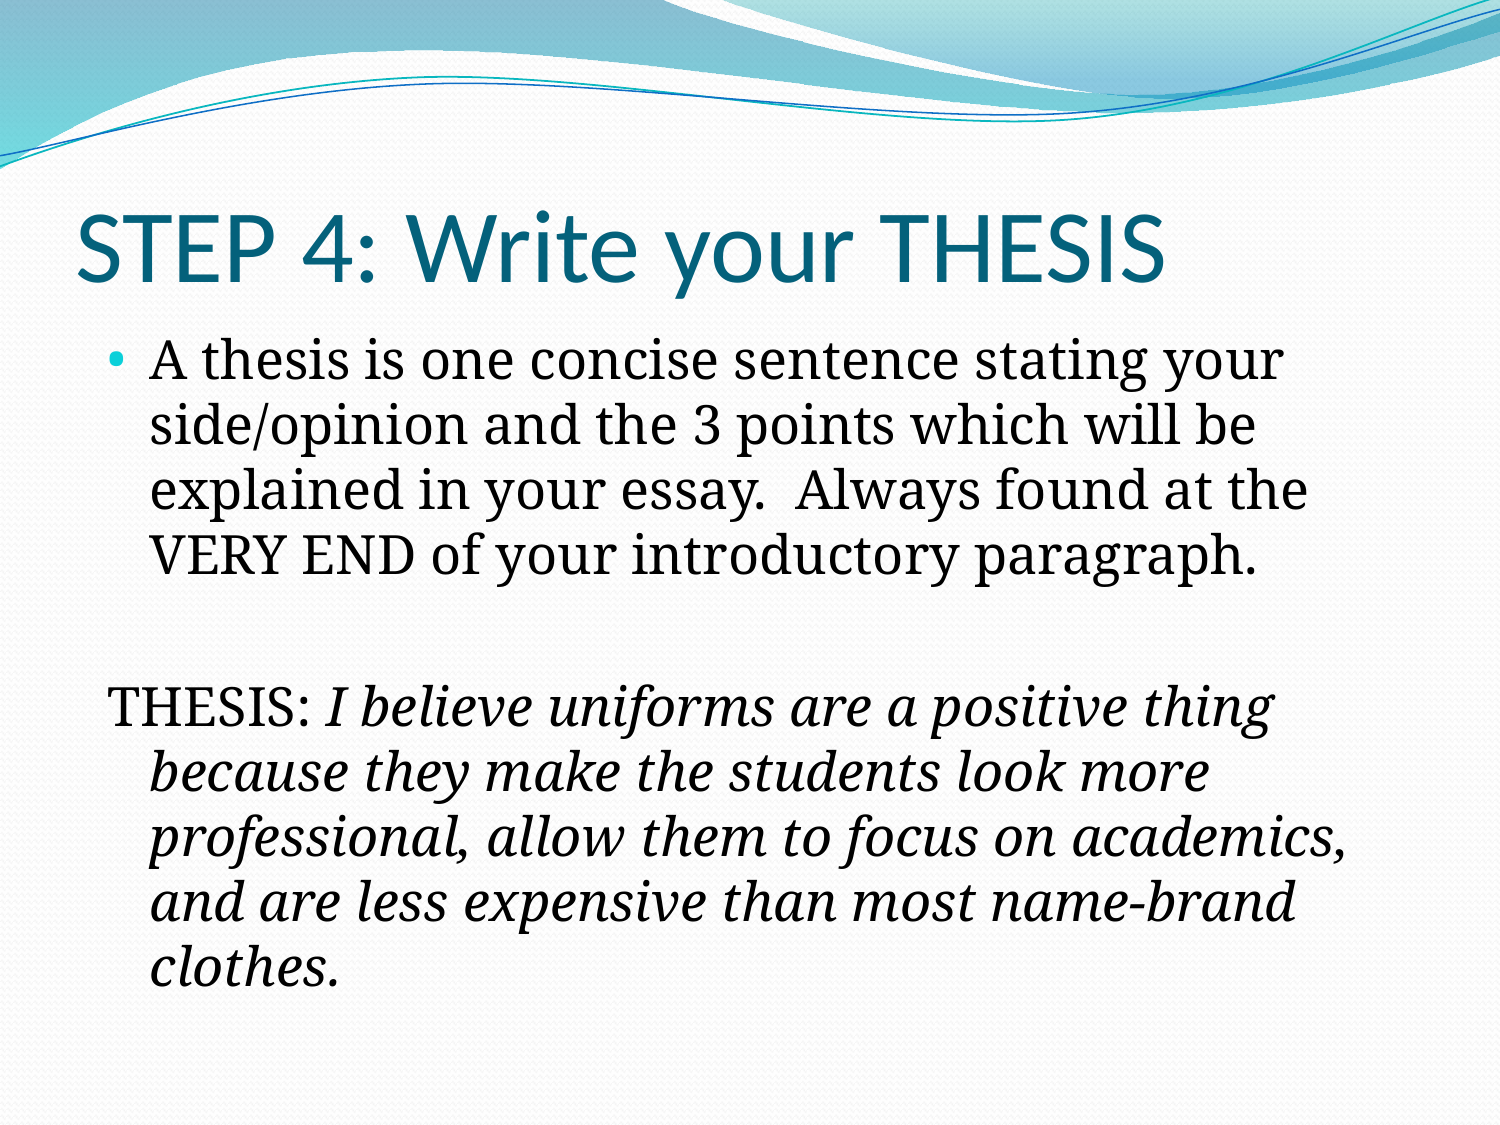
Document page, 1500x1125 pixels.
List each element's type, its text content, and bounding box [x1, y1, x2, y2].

title STEP 4: Write your THESIS [75, 115, 1425, 303]
list A thesis is one concise sentence stating your side/opinion and the 3 points which will be explained in your essay. Always found at the VERY END of your introductory paragraph. THESIS: I believe uniforms are a positive thing because they make the students look more professional, allow them to focus on academics, and are less expensive than most name-brand clothes. [75, 317, 1425, 1038]
